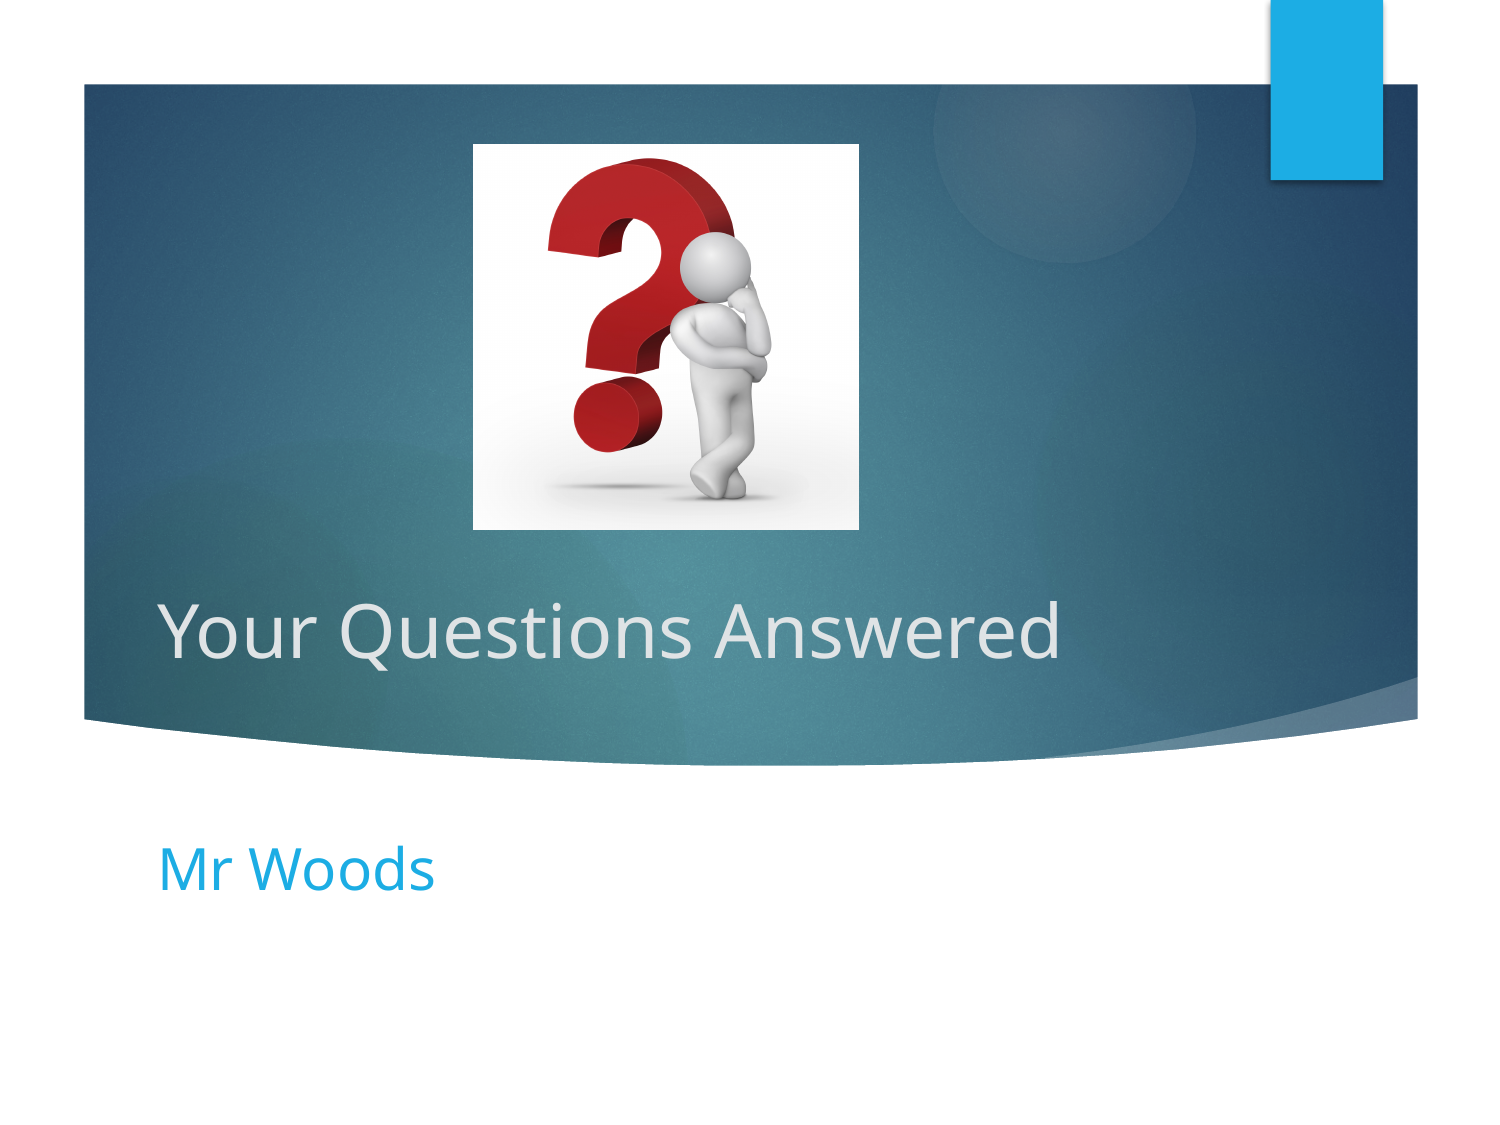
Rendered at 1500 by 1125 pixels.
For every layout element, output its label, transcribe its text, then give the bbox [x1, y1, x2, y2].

picture [472, 144, 859, 531]
title Your Questions Answered [142, 337, 1196, 682]
list Mr Woods [142, 824, 1196, 988]
